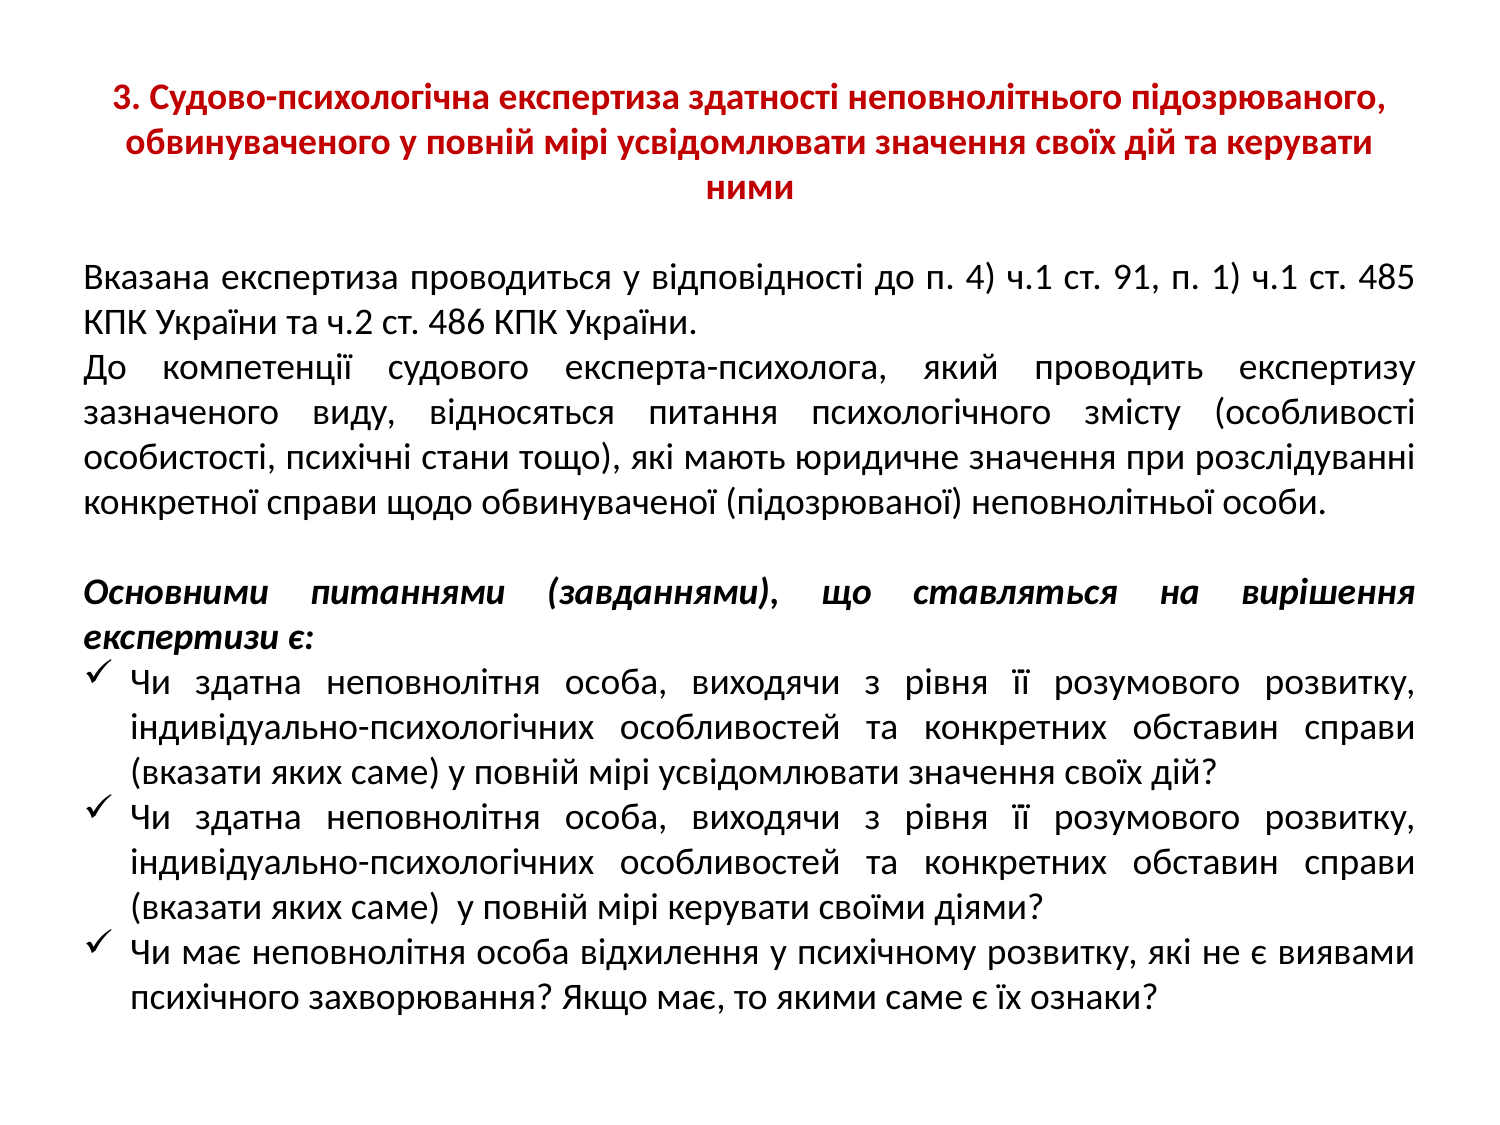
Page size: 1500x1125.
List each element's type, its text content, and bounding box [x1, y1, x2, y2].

text_box 3. Судово-психологічна експертиза здатності неповнолітнього підозрюваного, обвинуваченого у повній мірі усвідомлювати значення своїх дій та керувати ними Вказана експертиза проводиться у відповідності до п. 4) ч.1 ст. 91, п. 1) ч.1 ст. 485 КПК України та ч.2 ст. 486 КПК України. До компетенції судового експерта-психолога, який проводить експертизу зазначеного виду, відносяться питання психологічного змісту (особливості особистості, психічні стани тощо), які мають юридичне значення при розслідуванні конкретної справи щодо обвинуваченої (підозрюваної) неповнолітньої особи. Основними питаннями (завданнями), що ставляться на вирішення експертизи є: Чи здатна неповнолітня особа, виходячи з рівня її розумового розвитку, індивідуально-психологічних особливостей та конкретних обставин справи (вказати яких саме) у повній мірі усвідомлювати значення своїх дій? Чи здатна неповнолітня особа, виходячи з рівня її розумового розвитку, індивідуально-психологічних особливостей та конкретних обставин справи (вказати яких саме) у повній мірі керувати своїми діями? Чи має неповнолітня особа відхилення у психічному розвитку, які не є виявами психічного захворювання? Якщо має, то якими саме є їх ознаки? [68, 64, 1432, 1115]
